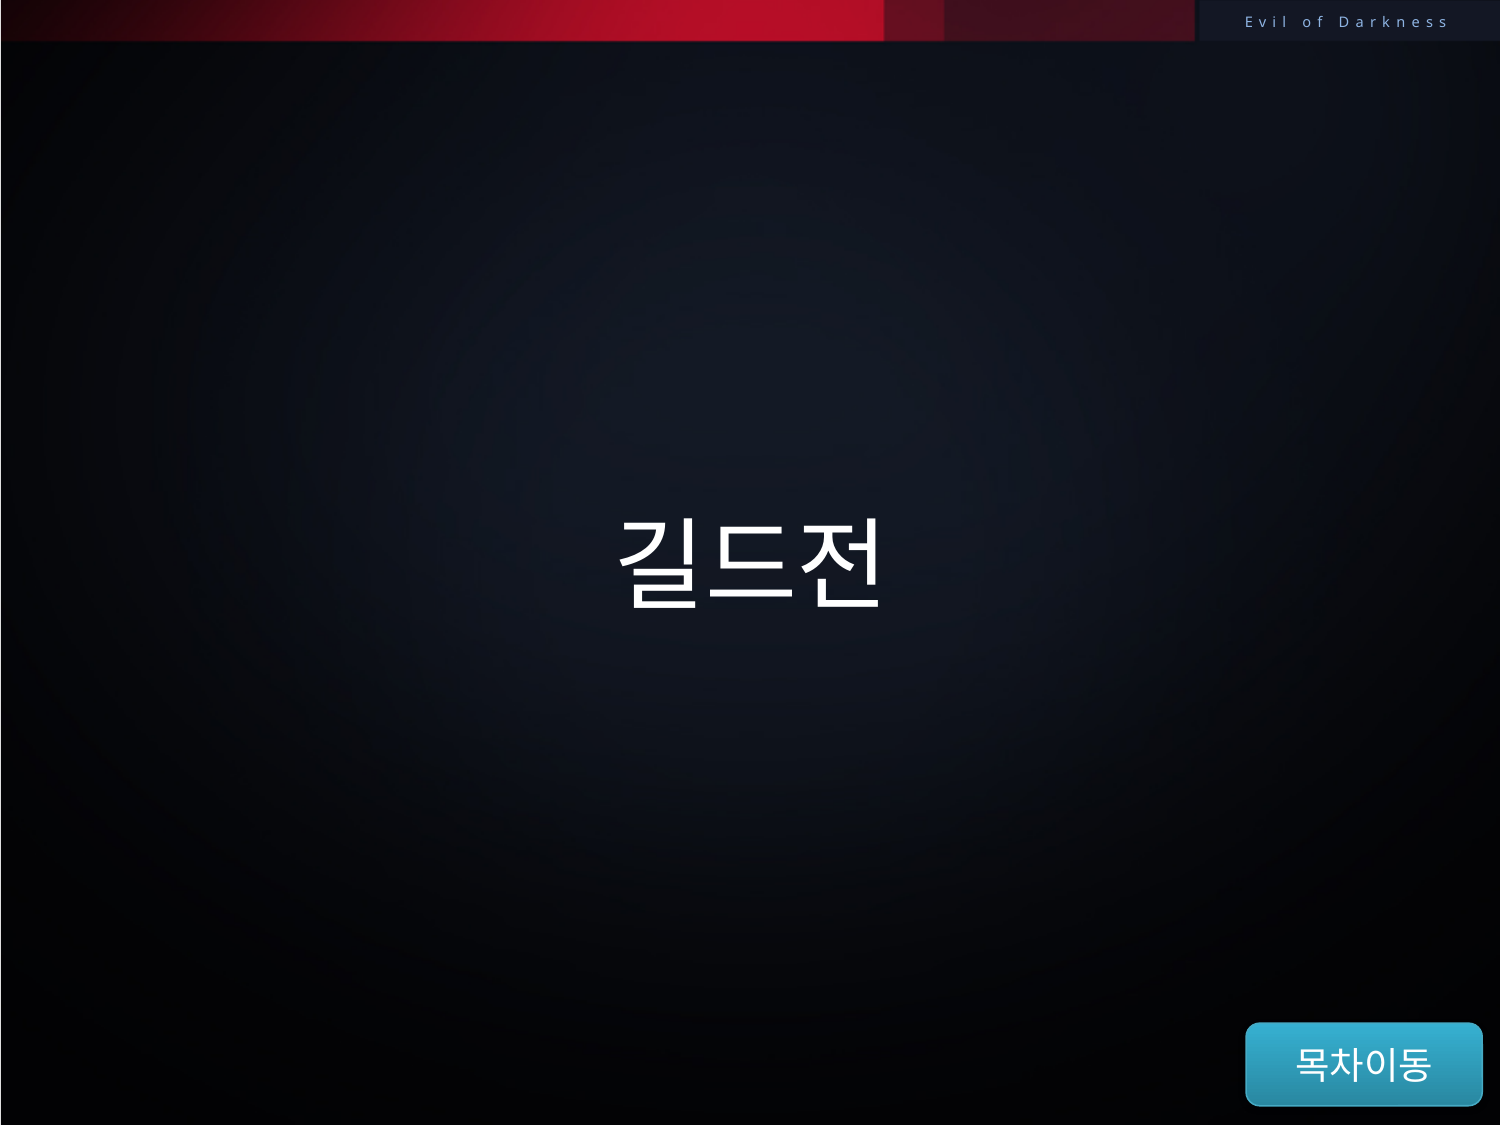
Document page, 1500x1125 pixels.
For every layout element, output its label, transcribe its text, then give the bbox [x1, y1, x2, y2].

text_box 길드전 [598, 494, 905, 629]
picture [0, 0, 1500, 1125]
text_box 목차이동 [1245, 1022, 1484, 1107]
